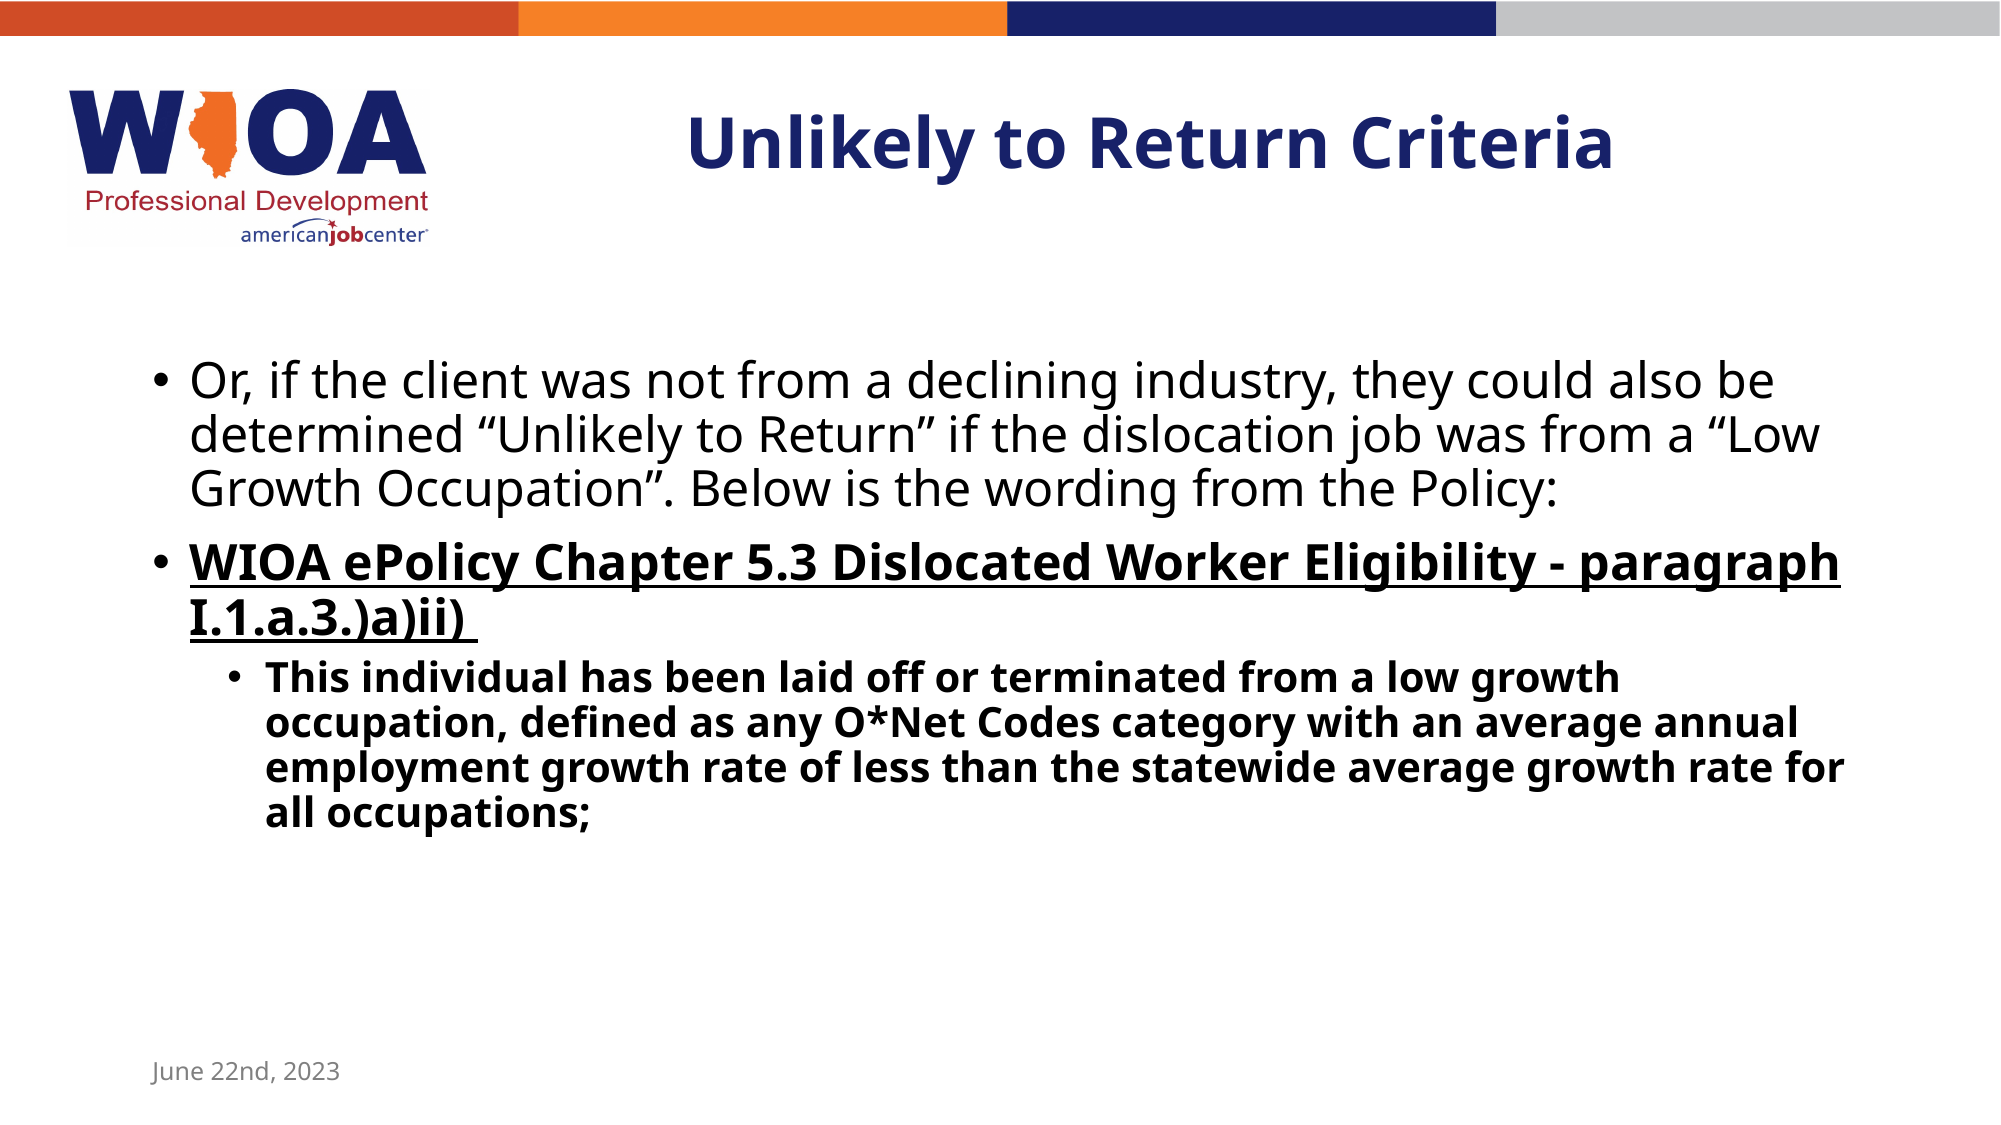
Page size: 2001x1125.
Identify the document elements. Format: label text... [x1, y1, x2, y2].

title Unlikely to Return Criteria [526, 100, 1777, 193]
picture [0, 0, 2000, 1125]
footer June 22nd, 2023 [137, 1042, 1338, 1103]
list Or, if the client was not from a declining industry, they could also be determined “Unlikely to Return” if the dislocation job was from a “Low Growth Occupation”. Below is the wording from the Policy: WIOA ePolicy Chapter 5.3 Dislocated Worker Eligibility - paragraph I.1.a.3.)a)ii) This individual has been laid off or terminated from a low growth occupation, defined as any O*Net Codes category with an average annual employment growth rate of less than the statewide average growth rate for all occupations; [137, 347, 1863, 1014]
